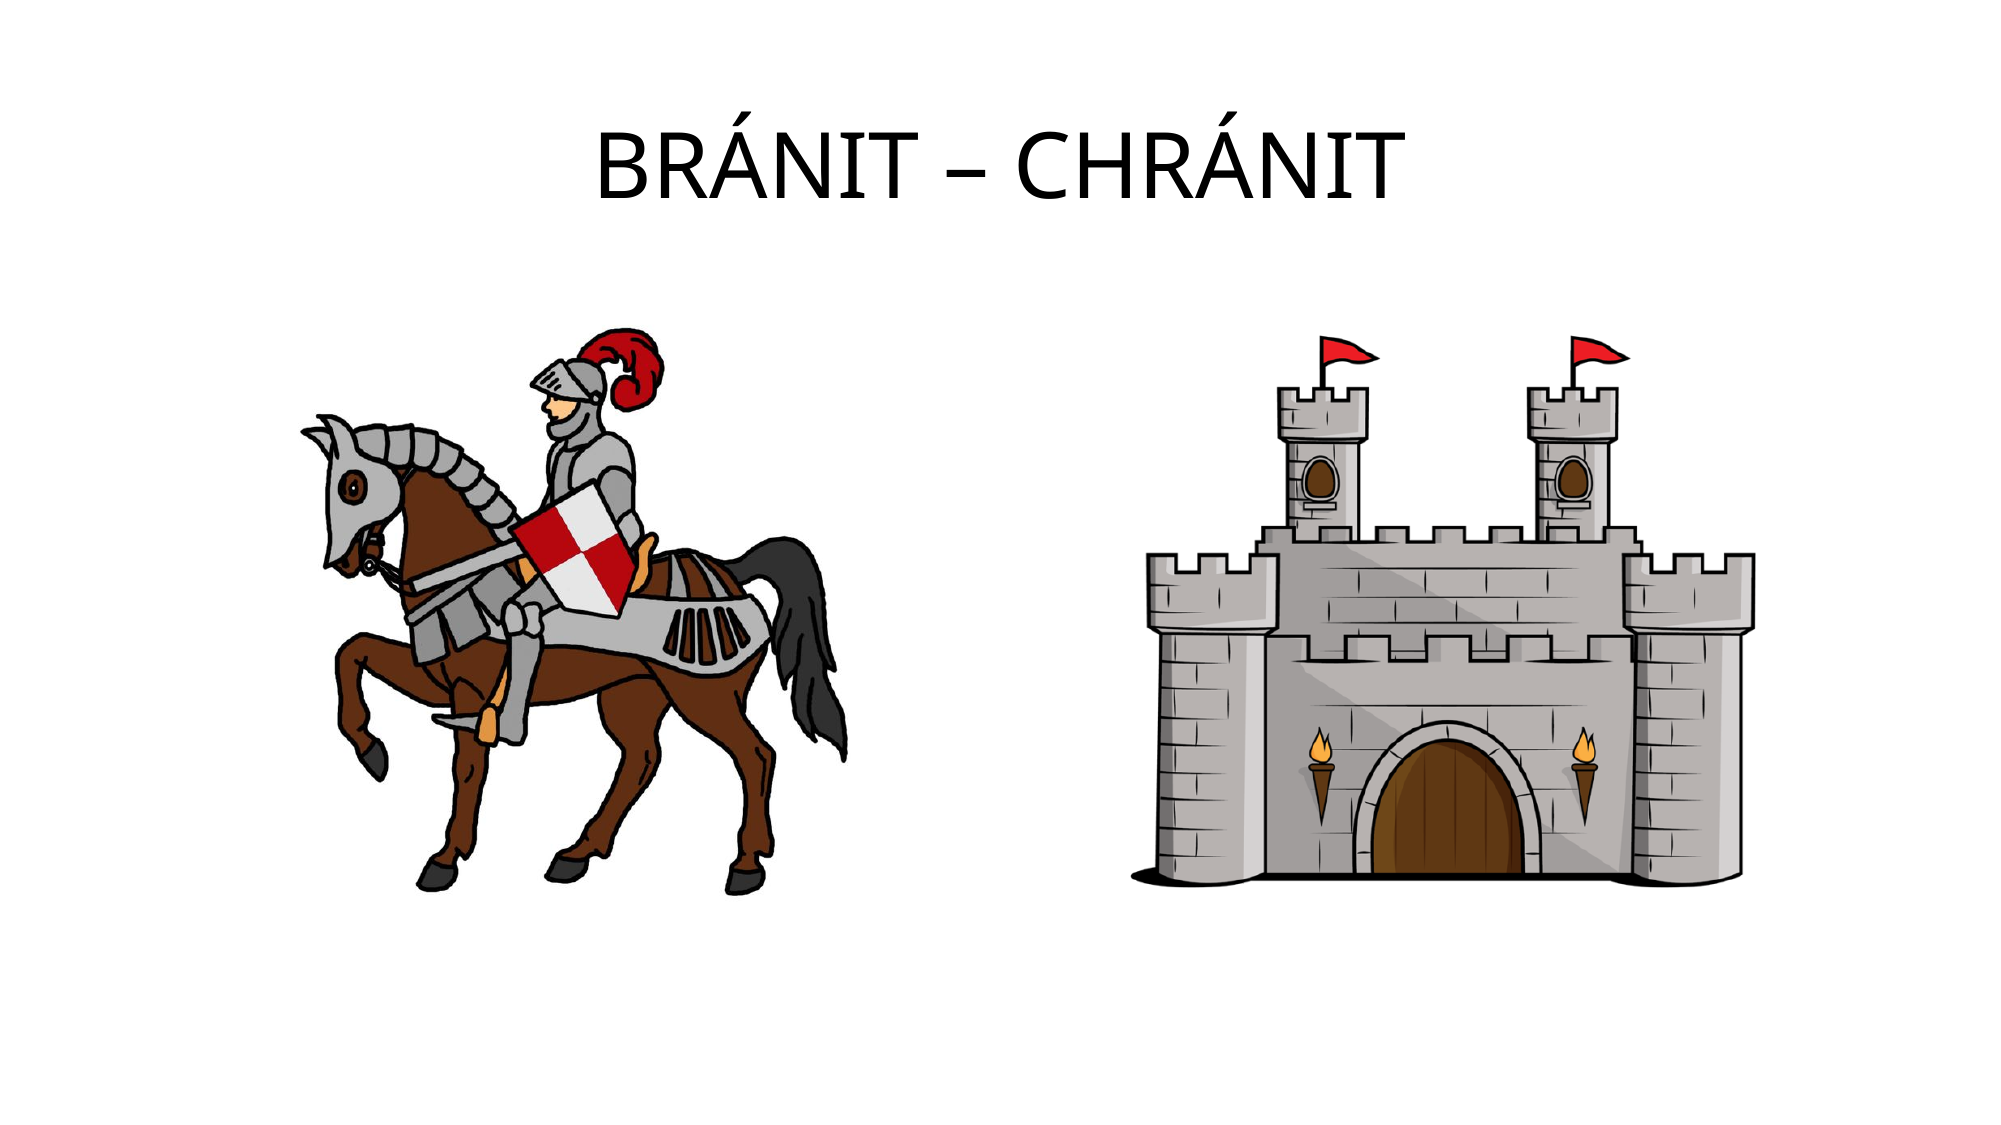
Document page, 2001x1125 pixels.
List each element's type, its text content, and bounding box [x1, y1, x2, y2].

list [1075, 284, 1809, 918]
title BRÁNIT – CHRÁNIT [137, 59, 1863, 278]
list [278, 312, 874, 908]
